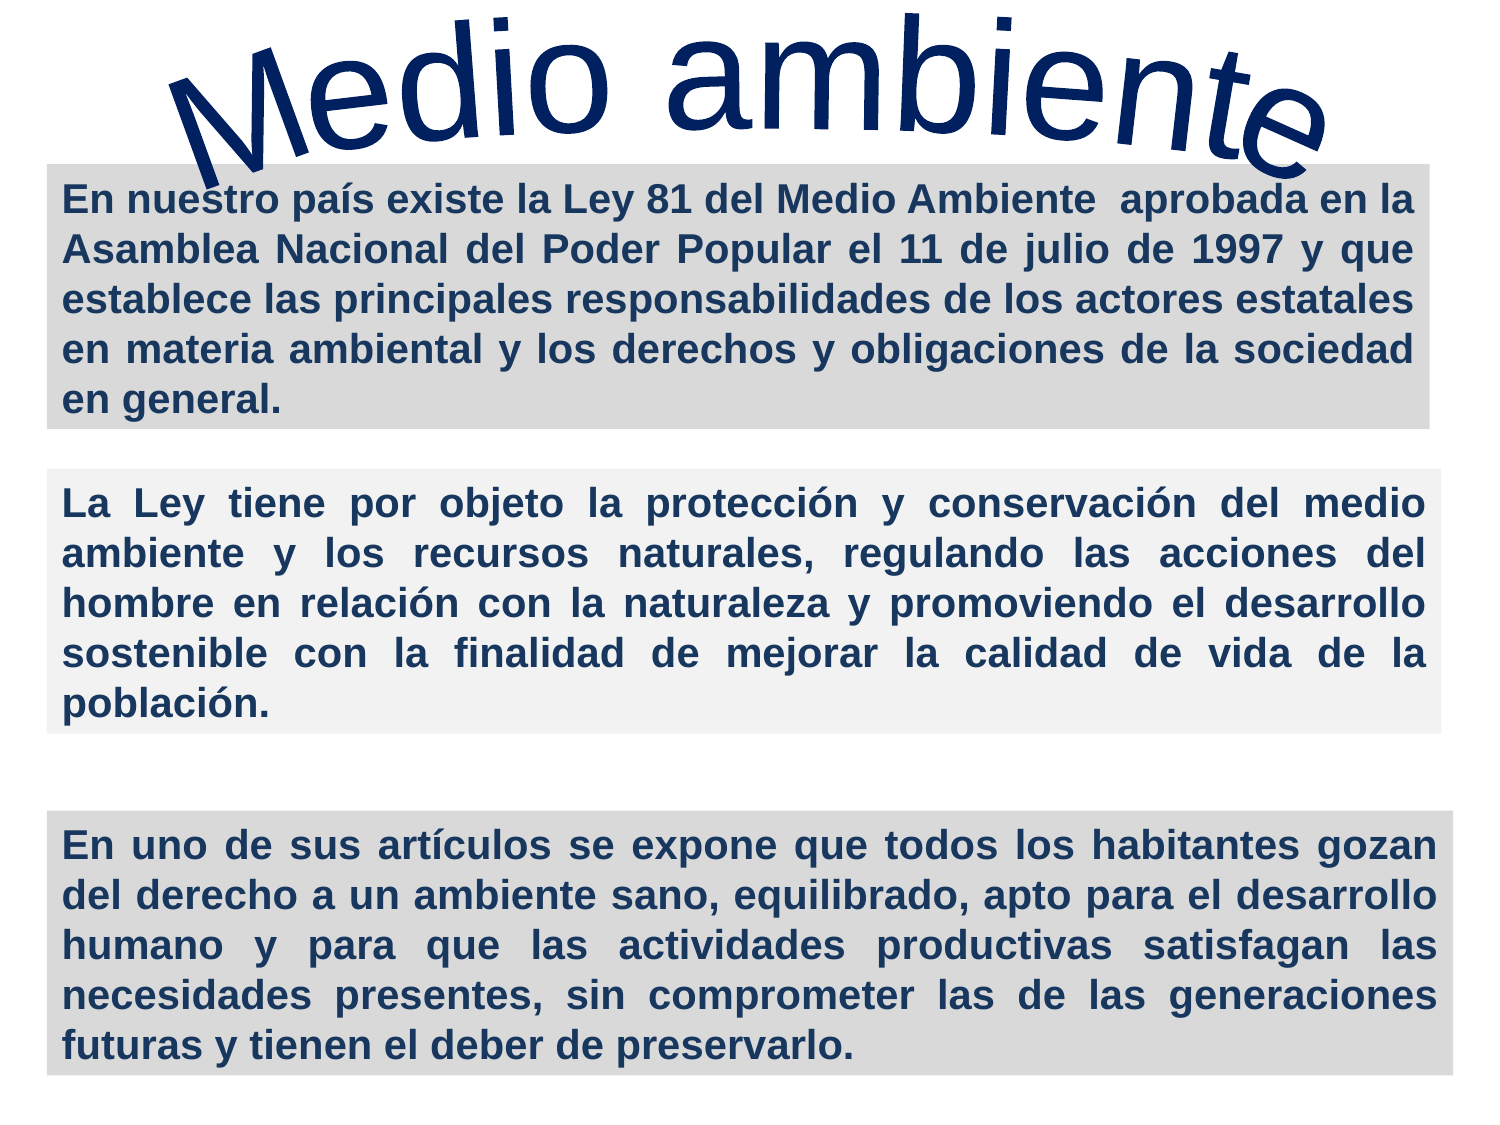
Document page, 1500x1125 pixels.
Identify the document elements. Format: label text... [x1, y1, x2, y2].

text_box En uno de sus artículos se expone que todos los habitantes gozan del derecho a un ambiente sano, equilibrado, apto para el desarrollo humano y para que las actividades productivas satisfagan las necesidades presentes, sin comprometer las de las generaciones futuras y tienen el deber de preservarlo. [46, 810, 1454, 1076]
text_box La Ley tiene por objeto la protección y conservación del medio ambiente y los recursos naturales, regulando las acciones del hombre en relación con la naturaleza y promoviendo el desarrollo sostenible con la finalidad de mejorar la calidad de vida de la población. [46, 468, 1442, 734]
text_box En nuestro país existe la Ley 81 del Medio Ambiente aprobada en la Asamblea Nacional del Poder Popular el 11 de julio de 1997 y que establece las principales responsabilidades de los actores estatales en materia ambiental y los derechos y obligaciones de la sociedad en general. [46, 164, 1430, 429]
